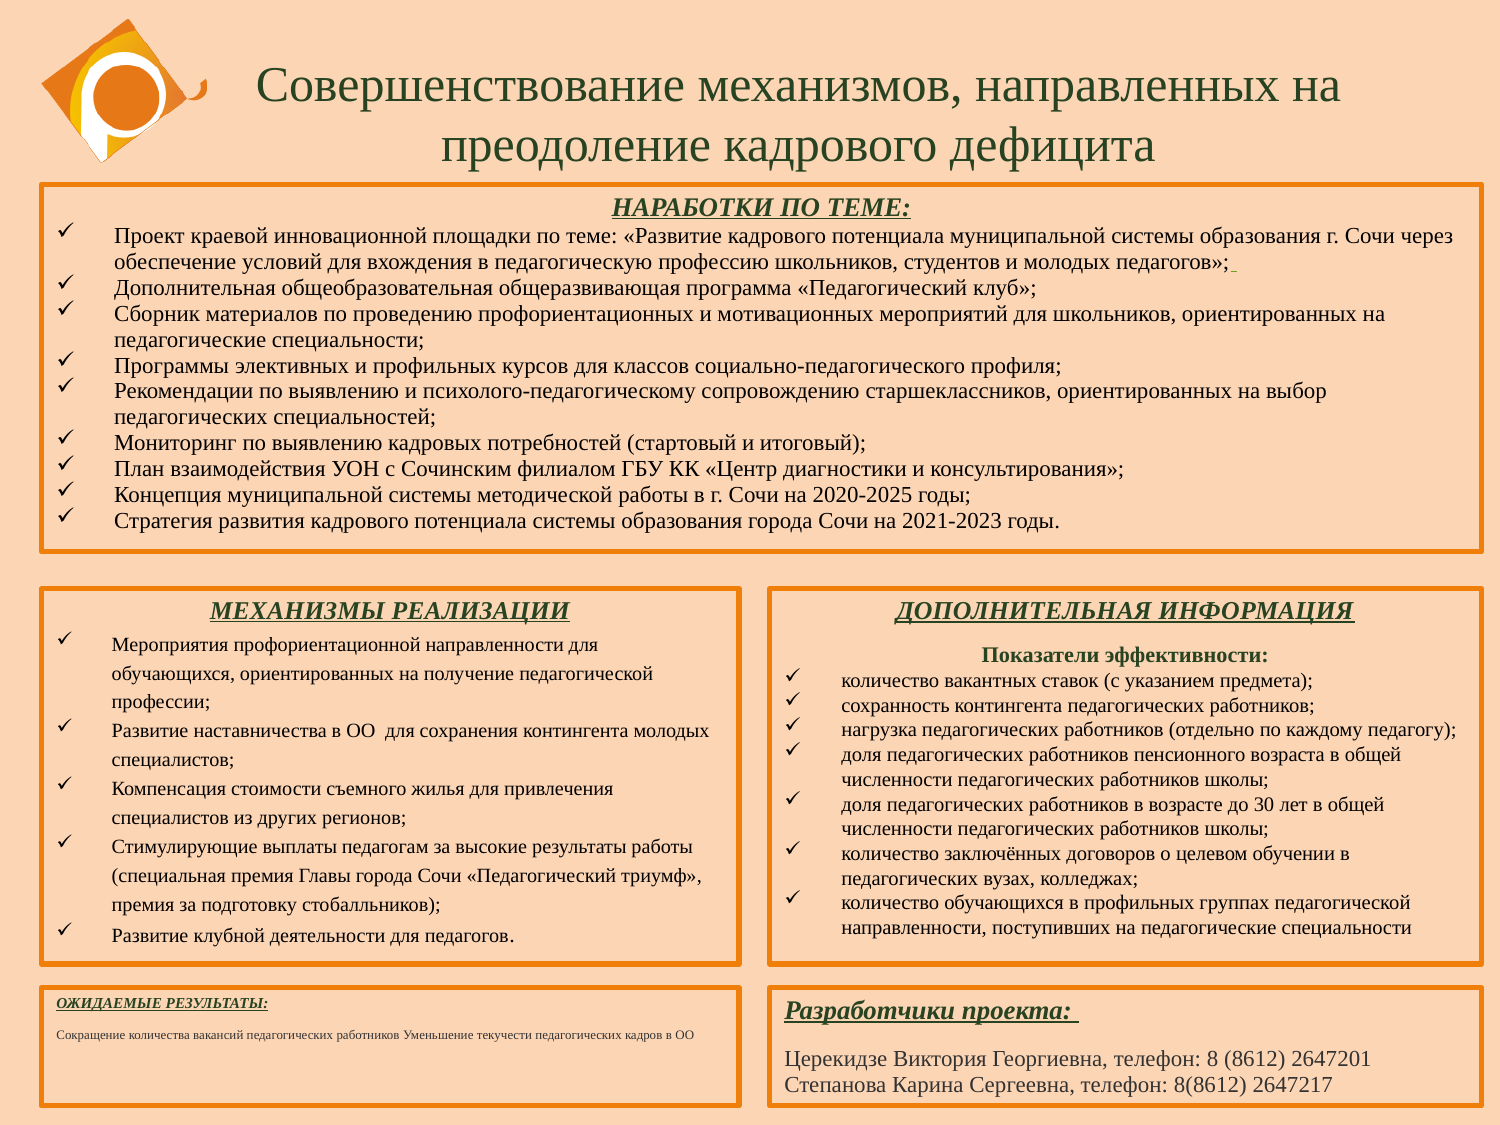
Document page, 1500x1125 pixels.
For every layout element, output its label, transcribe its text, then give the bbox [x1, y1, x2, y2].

picture [40, 19, 207, 164]
text_box ДОПОЛНИТЕЛЬНАЯ ИНФОРМАЦИЯ Показатели эффективности: количество вакантных ставок (с указанием предмета); сохранность контингента педагогических работников; нагрузка педагогических работников (отдельно по каждому педагогу); доля педагогических работников пенсионного возраста в общей численности педагогических работников школы; доля педагогических работников в возрасте до 30 лет в общей численности педагогических работников школы; количество заключённых договоров о целевом обучении в педагогических вузах, колледжах; количество обучающихся в профильных группах педагогической направленности, поступивших на педагогические специальности [769, 588, 1482, 965]
text_box ОЖИДАЕМЫЕ РЕЗУЛЬТАТЫ: Сокращение количества вакансий педагогических работников Уменьшение текучести педагогических кадров в ОО [41, 987, 739, 1106]
text_box Разработчики проекта: Церекидзе Виктория Георгиевна, телефон: 8 (8612) 2647201 Степанова Карина Сергеевна, телефон: 8(8612) 2647217 [769, 987, 1482, 1106]
title Совершенствование механизмов, направленных на преодоление кадрового дефицита [173, 13, 1424, 184]
text_box НАРАБОТКИ ПО ТЕМЕ: Проект краевой инновационной площадки по теме: «Развитие кадрового потенциала муниципальной системы образования г. Сочи через обеспечение условий для вхождения в педагогическую профессию школьников, студентов и молодых педагогов»; Дополнительная общеобразовательная общеразвивающая программа «Педагогический клуб»; Сборник материалов по проведению профориентационных и мотивационных мероприятий для школьников, ориентированных на педагогические специальности; Программы элективных и профильных курсов для классов социально-педагогического профиля; Рекомендации по выявлению и психолого-педагогическому сопровождению старшеклассников, ориентированных на выбор педагогических специальностей; Мониторинг по выявлению кадровых потребностей (стартовый и итоговый); План взаимодействия УОН с Сочинским филиалом ГБУ КК «Центр диагностики и консультирования»; Концепция муниципальной системы методической работы в г. Сочи на 2020-2025 годы; Стратегия развития кадрового потенциала системы образования города Сочи на 2021-2023 годы. [41, 184, 1482, 552]
text_box МЕХАНИЗМЫ РЕАЛИЗАЦИИ Мероприятия профориентационной направленности для обучающихся, ориентированных на получение педагогической профессии; Развитие наставничества в ОО для сохранения контингента молодых специалистов; Компенсация стоимости съемного жилья для привлечения специалистов из других регионов; Стимулирующие выплаты педагогам за высокие результаты работы (специальная премия Главы города Сочи «Педагогический триумф», премия за подготовку стобалльников); Развитие клубной деятельности для педагогов. [41, 588, 739, 965]
